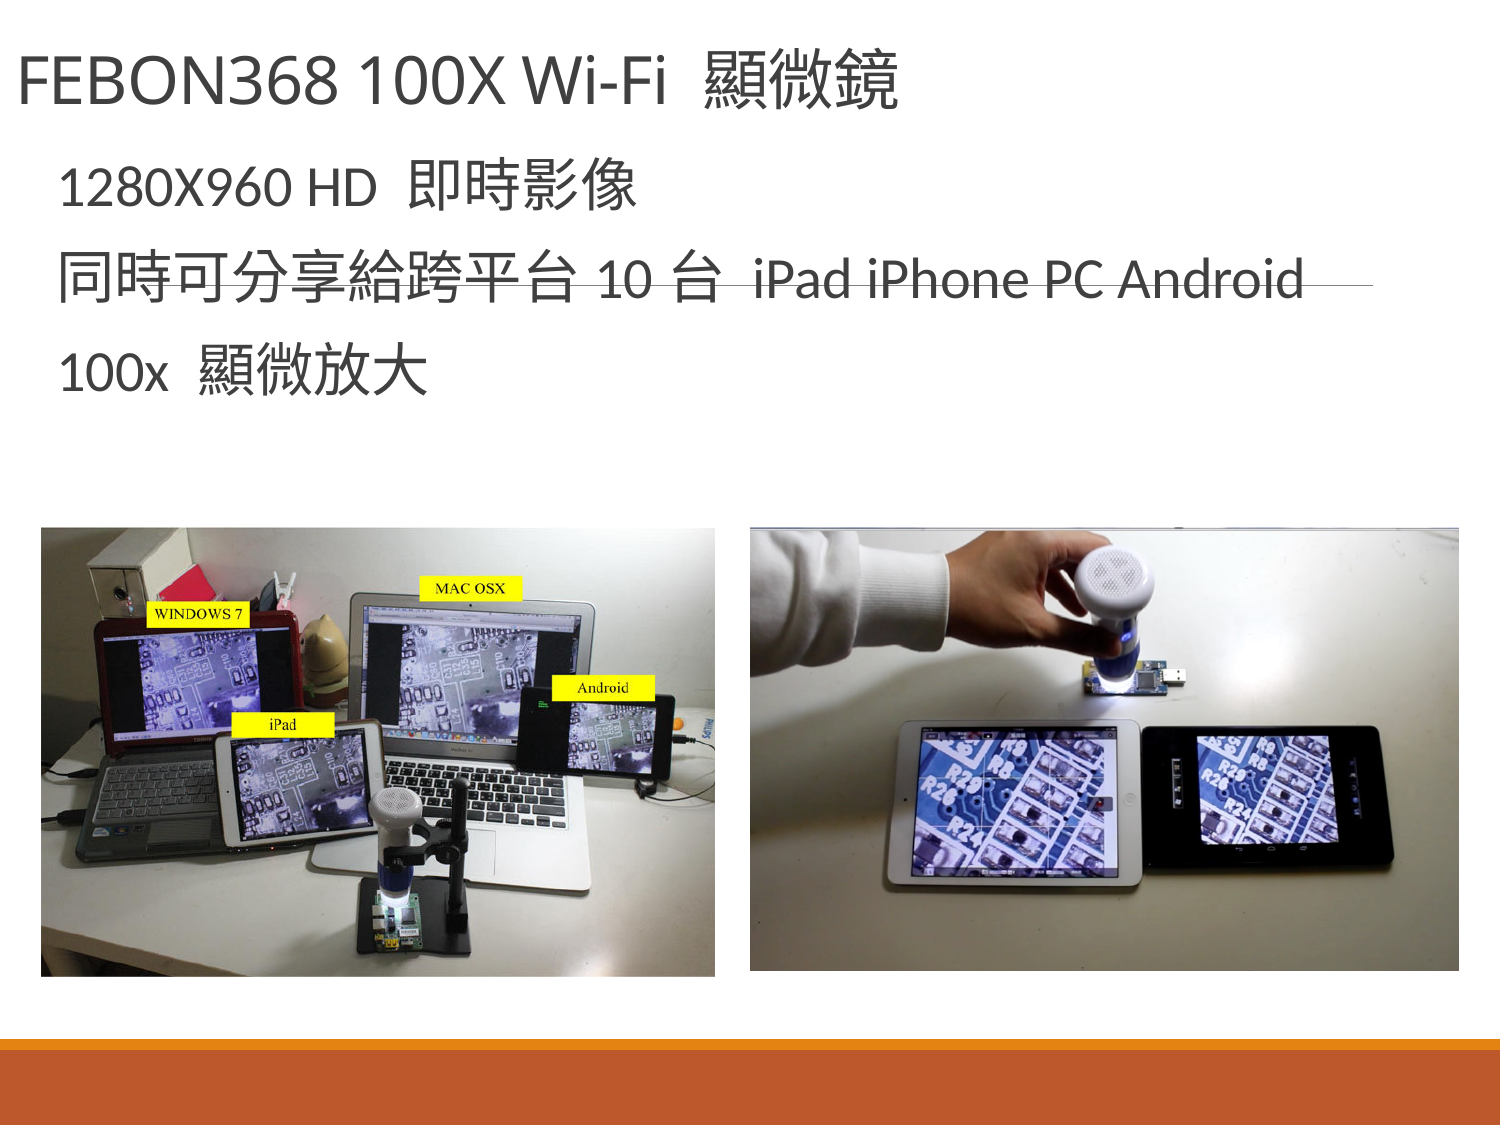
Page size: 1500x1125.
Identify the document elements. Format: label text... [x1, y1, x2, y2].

title FEBON368 100X Wi-Fi 顯微鏡 [0, 0, 975, 126]
list 1280X960 HD 即時影像 同時可分享給跨平台10台 iPad iPhone PC Android 100x 顯微放大 [41, 148, 1436, 892]
picture [40, 526, 716, 978]
picture [749, 526, 1460, 971]
